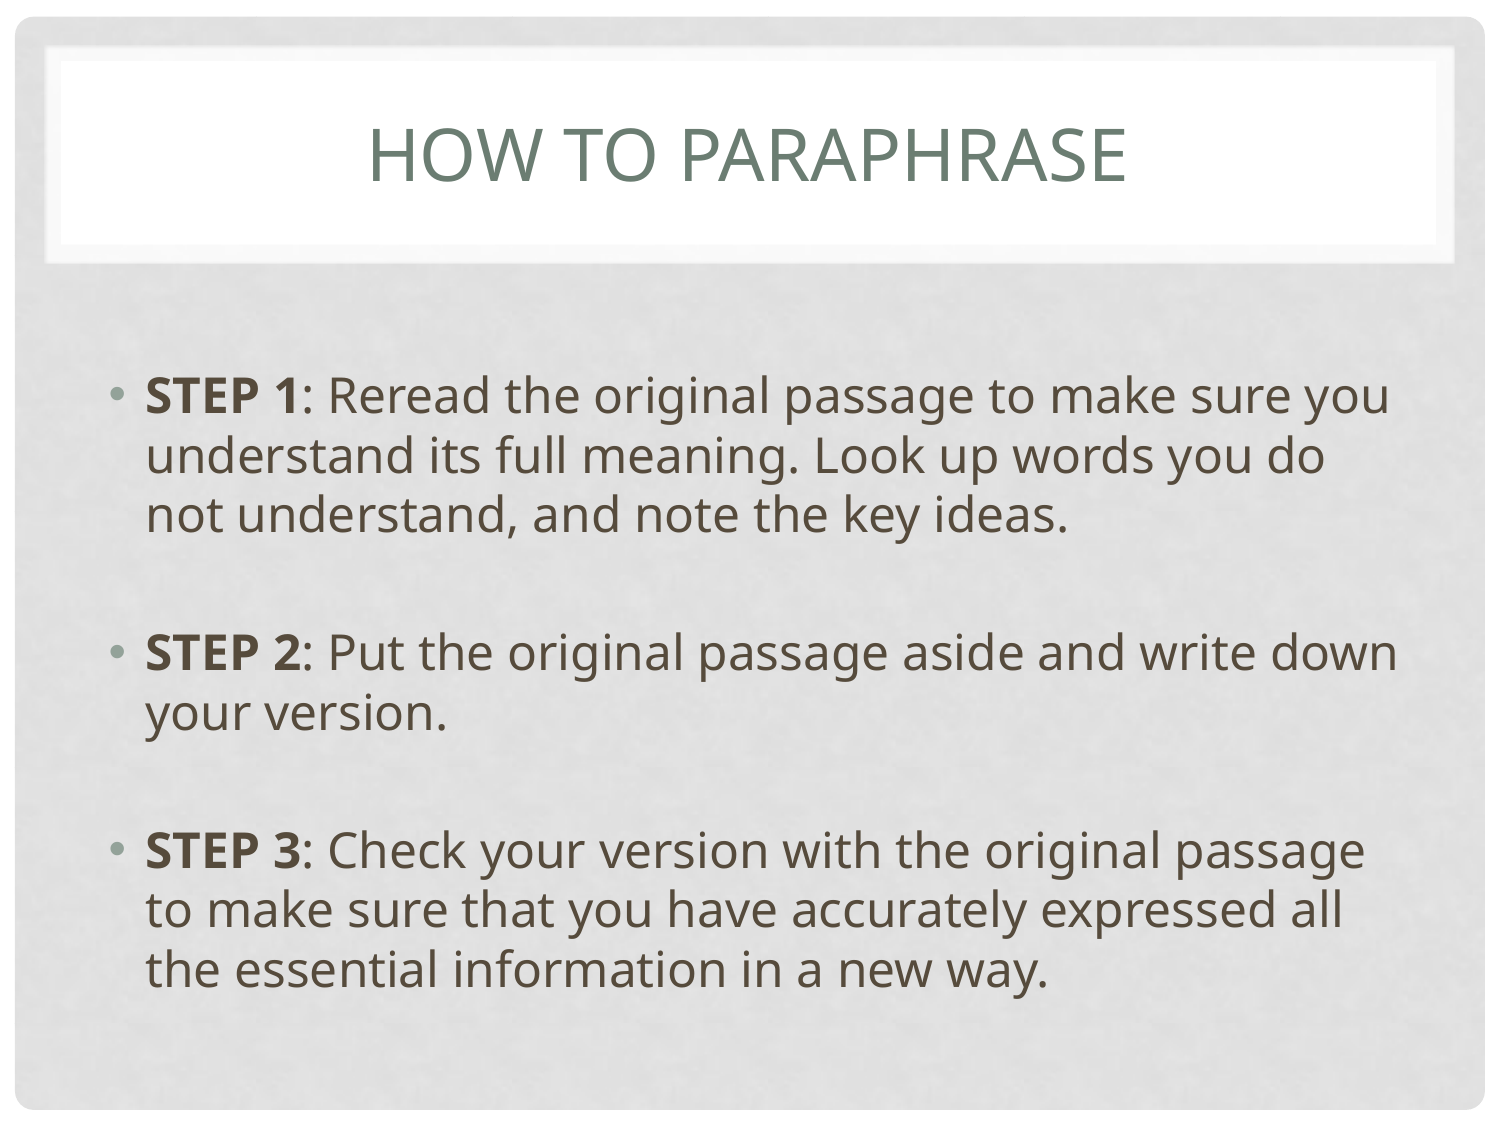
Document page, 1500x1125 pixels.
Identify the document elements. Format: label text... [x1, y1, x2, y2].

title HOW TO PARAPHRASE [69, 66, 1425, 238]
list STEP 1: Reread the original passage to make sure you understand its full meaning. Look up words you do not understand, and note the key ideas. STEP 2: Put the original passage aside and write down your version. STEP 3: Check your version with the original passage to make sure that you have accurately expressed all the essential information in a new way. [75, 287, 1425, 1005]
